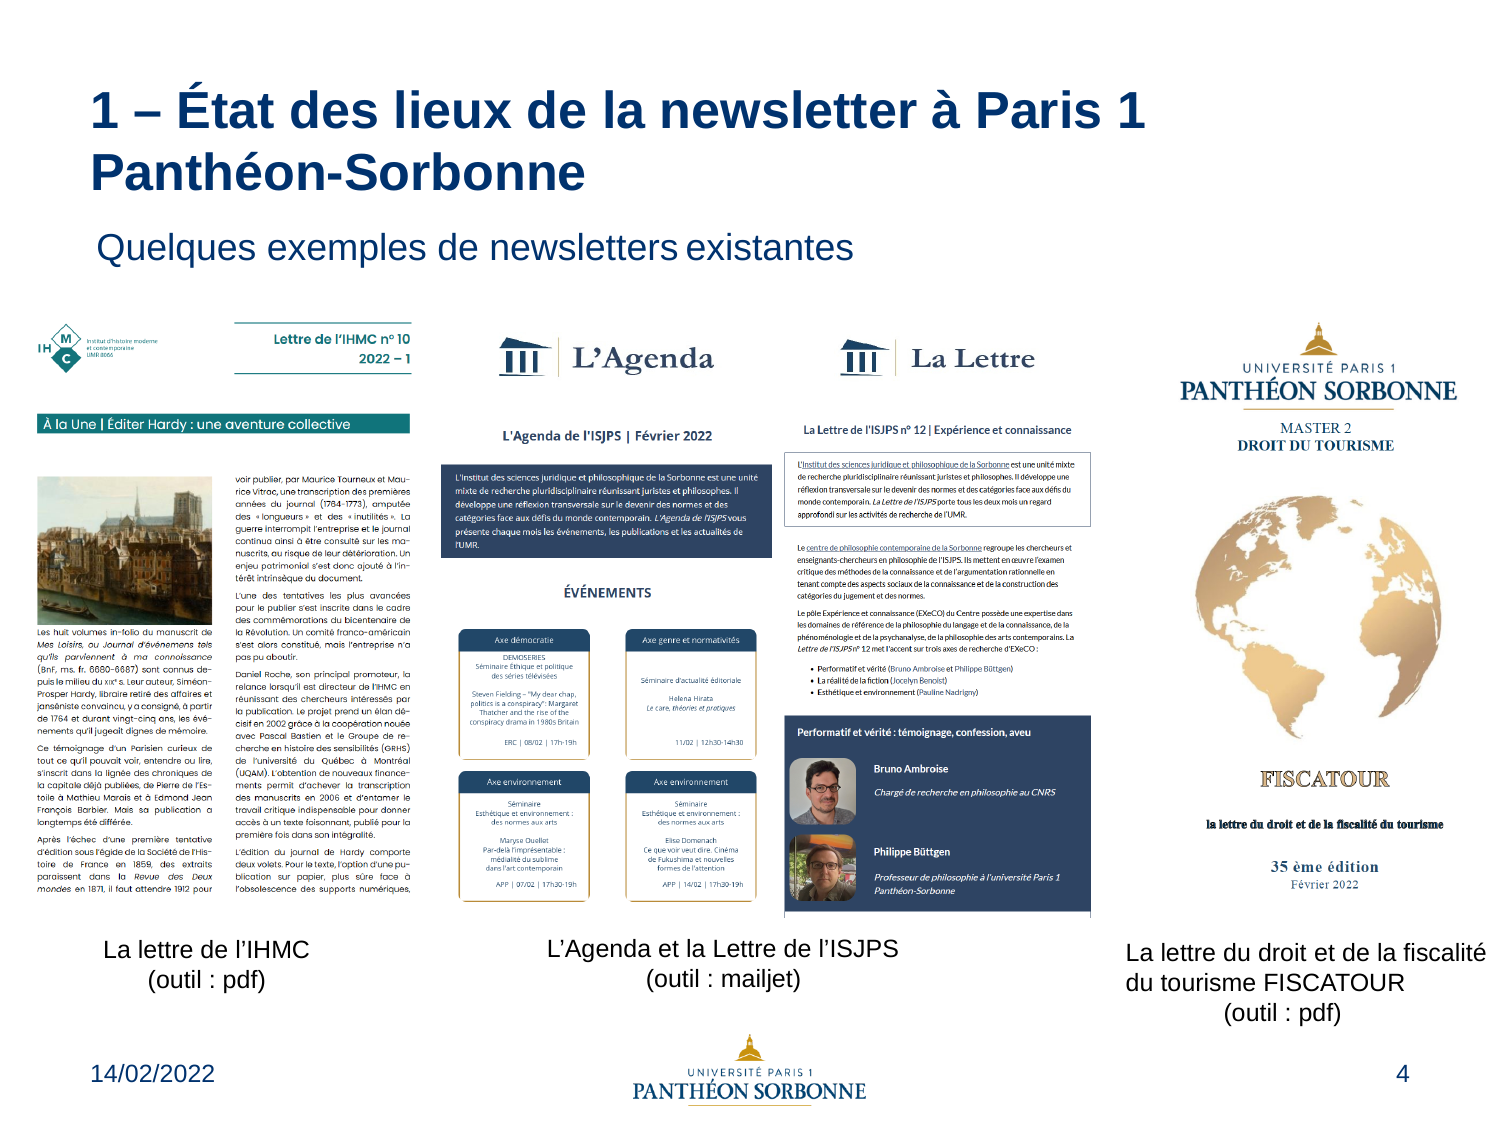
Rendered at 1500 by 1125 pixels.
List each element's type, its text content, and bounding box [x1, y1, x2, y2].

picture [29, 314, 420, 899]
picture [425, 319, 1097, 918]
title 1 – État des lieux de la newsletter à Paris 1 Panthéon-Sorbonne [75, 45, 1425, 233]
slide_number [75, 1042, 425, 1103]
slide_number 4 [1074, 1042, 1425, 1103]
text_box Quelques exemples de newsletters existantes [81, 215, 870, 276]
text_box La lettre du droit et de la fiscalité du tourisme FISCATOUR (outil : pdf) [1110, 929, 1500, 1035]
text_box La lettre de l’IHMC (outil : pdf) [88, 926, 326, 1001]
picture [1152, 302, 1467, 909]
picture [633, 1034, 866, 1106]
text_box L’Agenda et la Lettre de l’ISJPS (outil : mailjet) [532, 925, 916, 1000]
